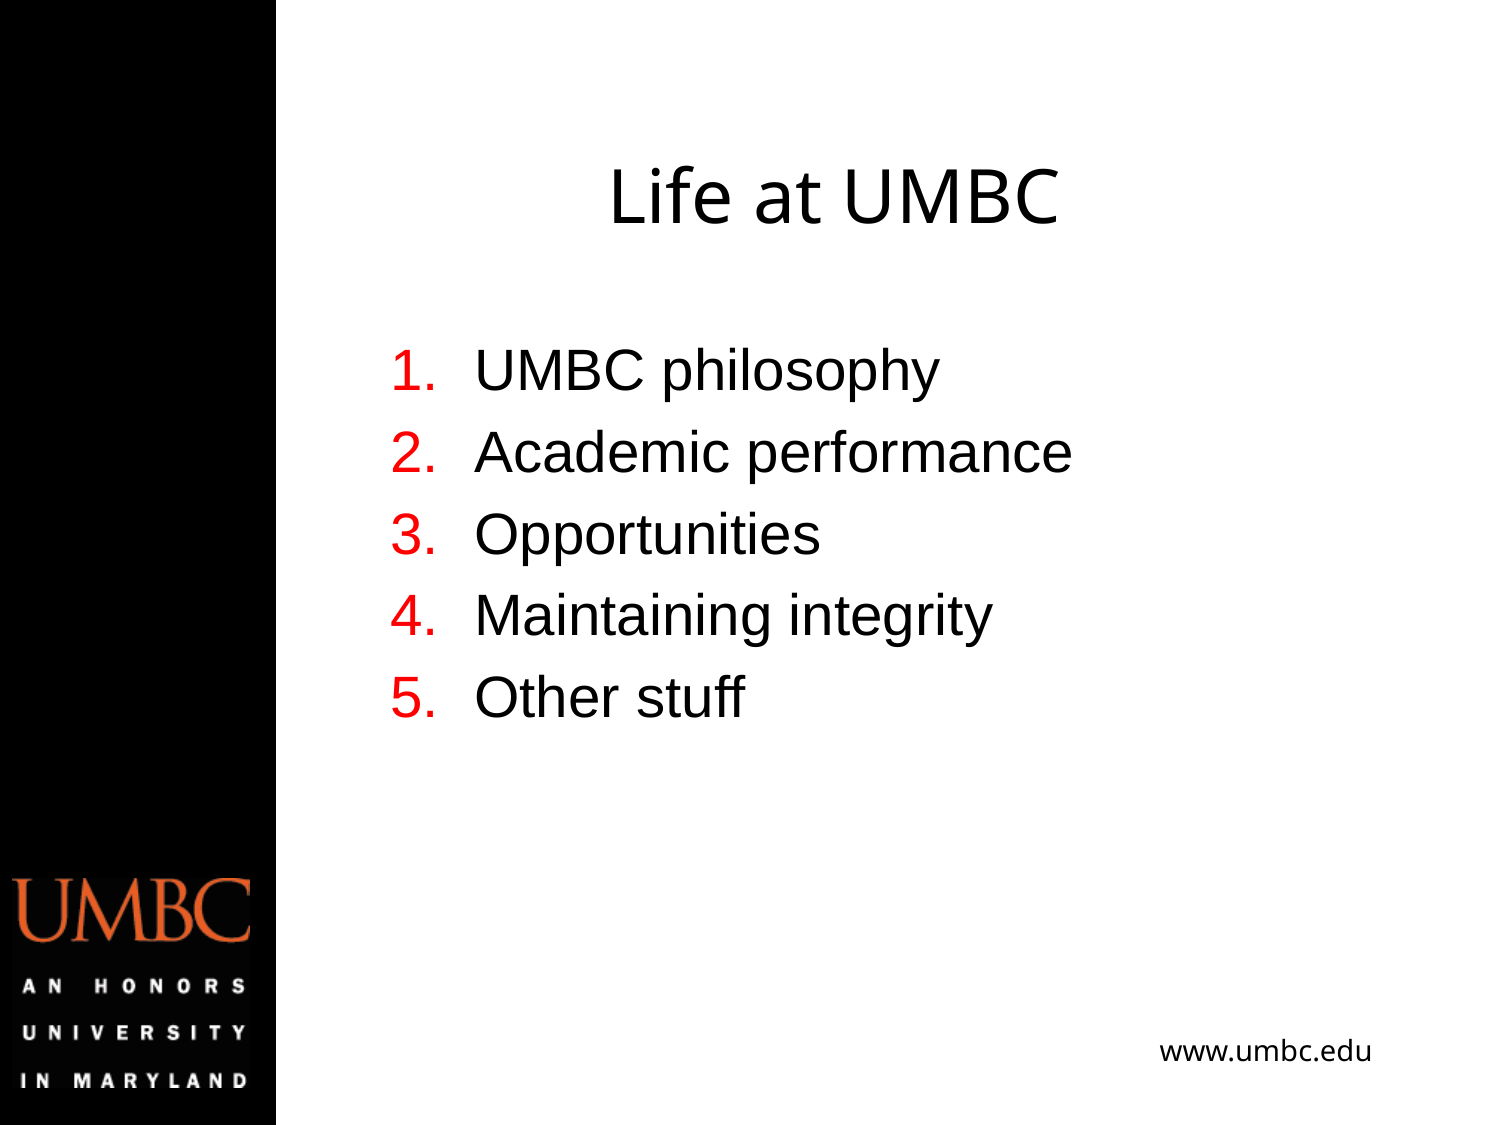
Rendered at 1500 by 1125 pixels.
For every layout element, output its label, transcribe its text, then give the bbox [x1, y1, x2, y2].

picture [12, 878, 250, 1088]
title Life at UMBC [299, 99, 1388, 288]
list UMBC philosophy Academic performance Opportunities Maintaining integrity Other stuff [300, 324, 1388, 1000]
